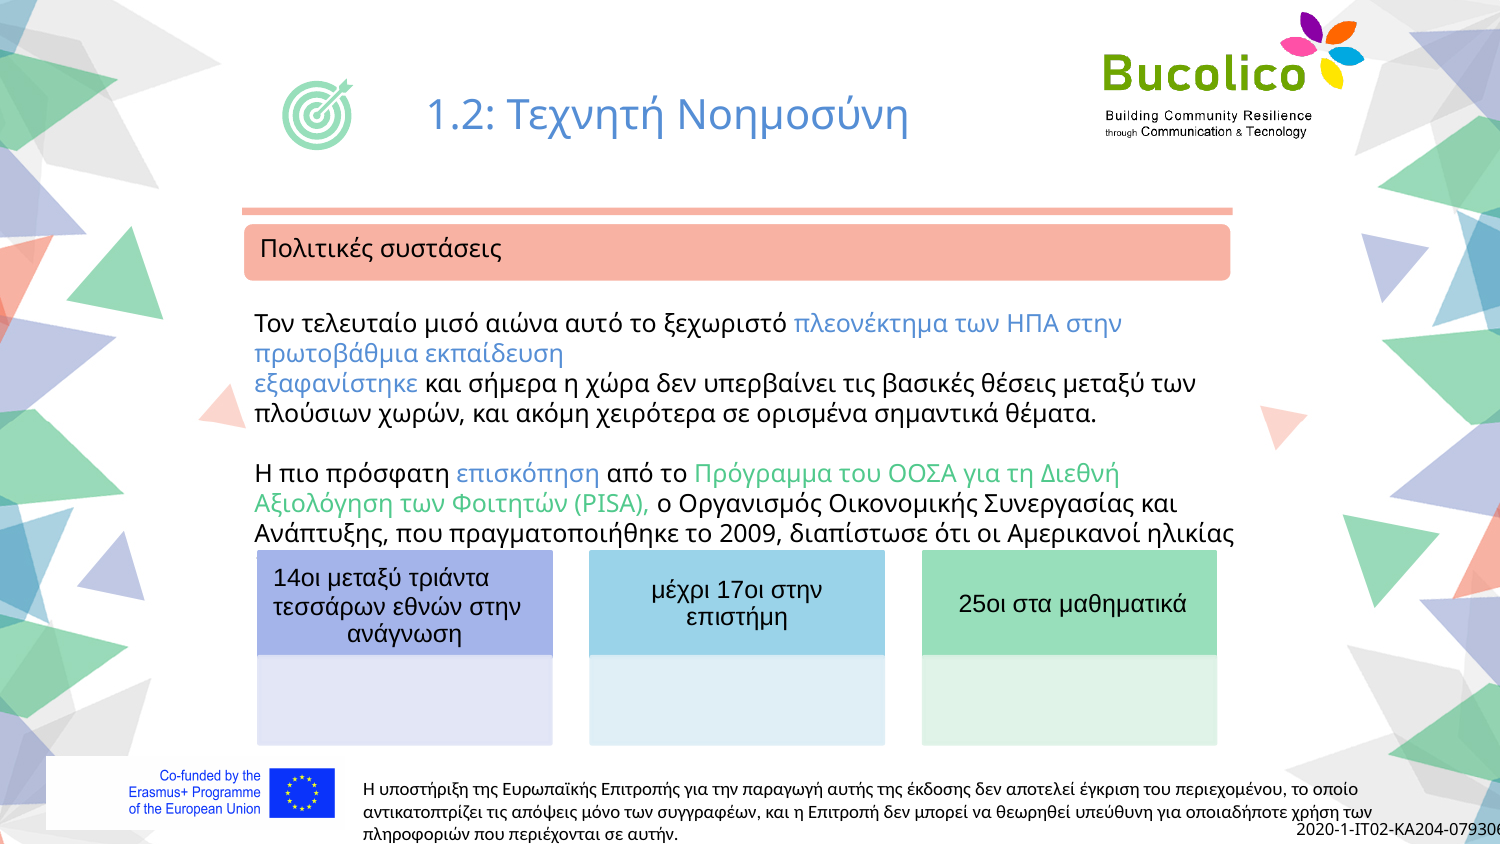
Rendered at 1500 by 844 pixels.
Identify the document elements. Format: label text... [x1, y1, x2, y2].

text_box [240, 205, 1235, 217]
picture [0, 0, 1500, 844]
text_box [258, 548, 1216, 747]
text_box Τον τελευταίο μισό αιώνα αυτό το ξεχωριστό πλεονέκτημα των ΗΠΑ στην πρωτοβάθμια εκπαίδευση εξαφανίστηκε και σήμερα η χώρα δεν υπερβαίνει τις βασικές θέσεις μεταξύ των πλούσιων χωρών, και ακόμη χειρότερα σε ορισμένα σημαντικά θέματα. Η πιο πρόσφατη επισκόπηση από το Πρόγραμμα του ΟΟΣΑ για τη Διεθνή Αξιολόγηση των Φοιτητών (PISA), ο Οργανισμός Οικονομικής Συνεργασίας και Ανάπτυξης, που πραγματοποιήθηκε το 2009, διαπίστωσε ότι οι Αμερικανοί ηλικίας 15 ετών κατατάσσονται [239, 240, 1258, 585]
text_box Η υποστήριξη της Ευρωπαϊκής Επιτροπής για την παραγωγή αυτής της έκδοσης δεν αποτελεί έγκριση του περιεχομένου, το οποίο αντικατοπτρίζει τις απόψεις μόνο των συγγραφέων, και η Επιτροπή δεν μπορεί να θεωρηθεί υπεύθυνη για οποιαδήποτε χρήση των πληροφοριών που περιέχονται σε αυτήν. [348, 769, 1486, 844]
text_box Πολιτικές συστάσεις [239, 220, 1235, 285]
list 1.2: Τεχνητή Νοημοσύνη [410, 65, 1034, 161]
text_box [280, 76, 356, 153]
